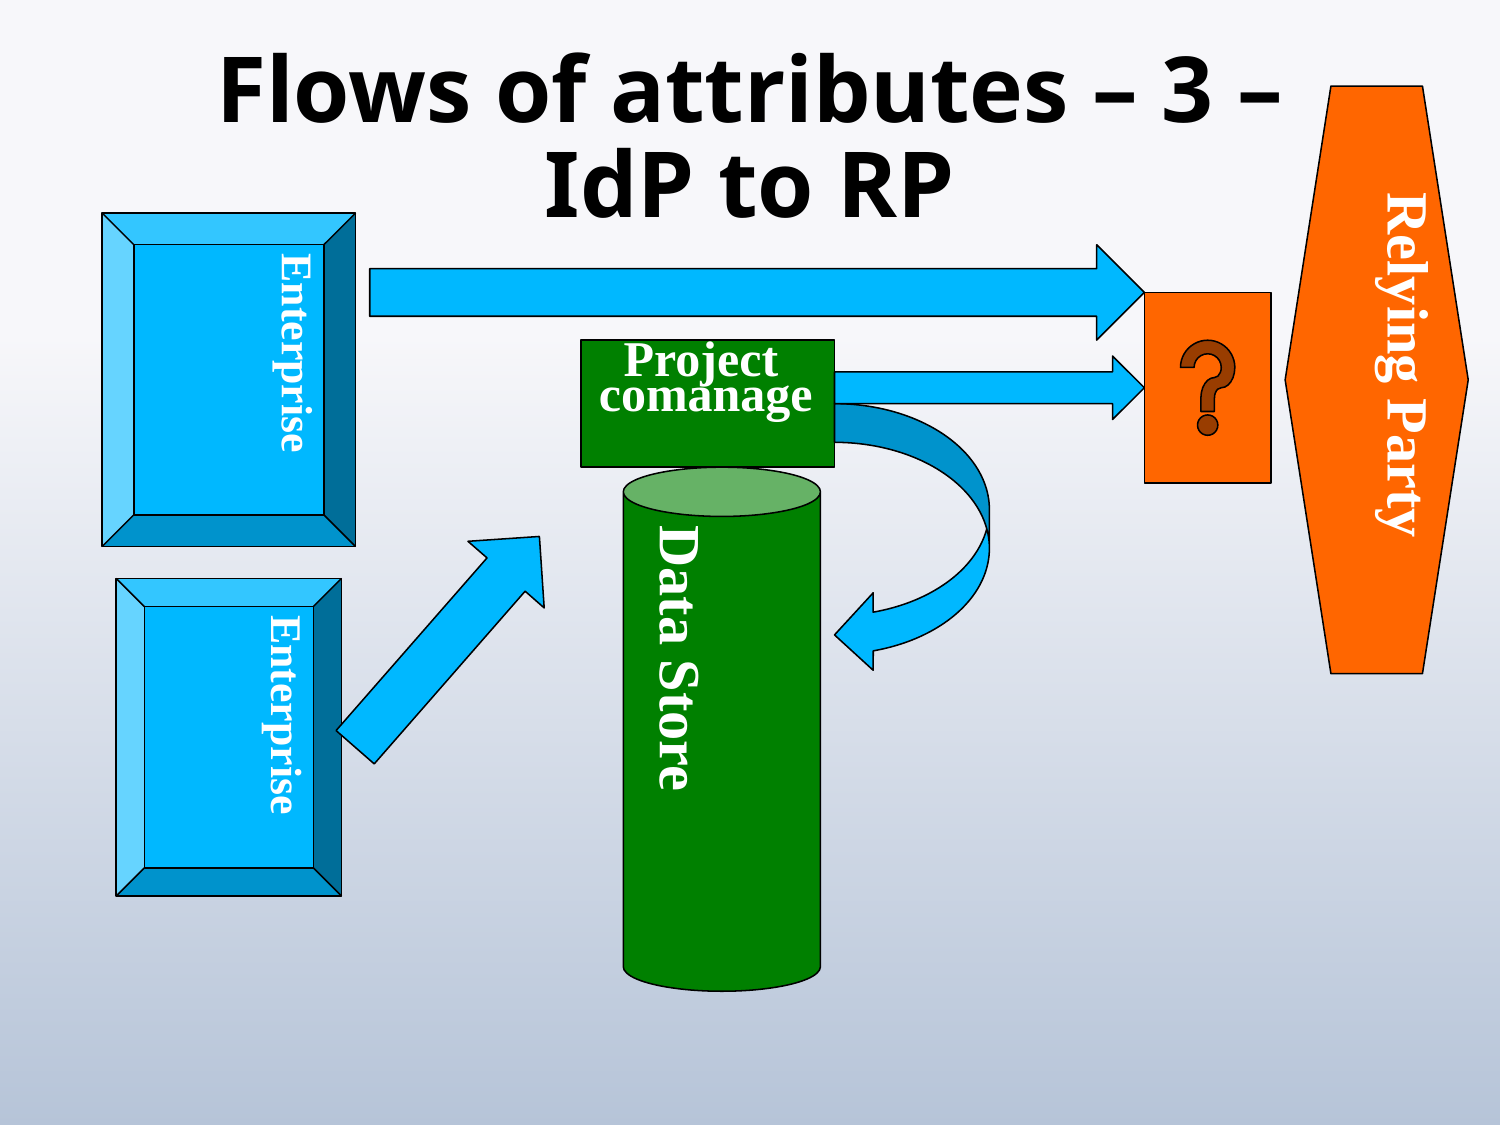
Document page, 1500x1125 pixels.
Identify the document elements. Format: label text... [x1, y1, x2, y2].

text_box [1144, 292, 1272, 484]
text_box Enterprise [102, 213, 356, 547]
text_box [834, 355, 1144, 420]
text_box Project comanage [580, 340, 835, 468]
text_box [834, 404, 990, 671]
text_box [336, 536, 545, 764]
text_box [369, 244, 1144, 341]
text_box Relying Party [1285, 86, 1469, 674]
title Flows of attributes – 3 – IdP to RP [150, 37, 1350, 245]
text_box Enterprise [116, 578, 342, 897]
text_box Data Store [623, 468, 821, 992]
